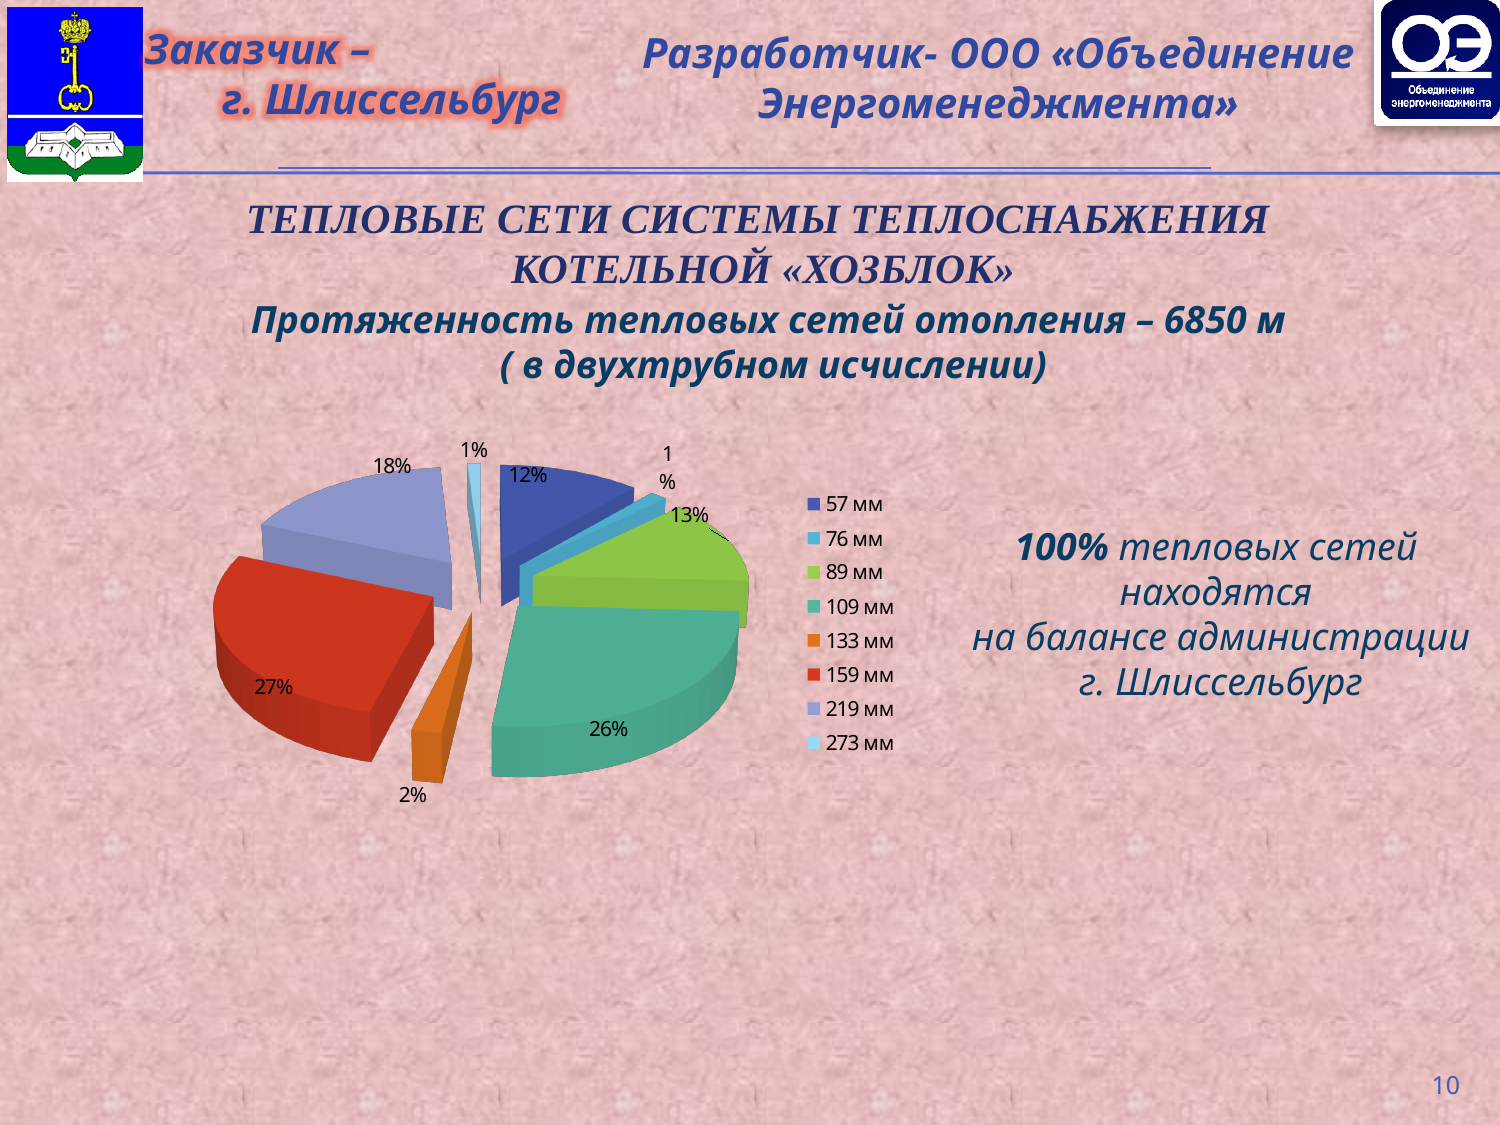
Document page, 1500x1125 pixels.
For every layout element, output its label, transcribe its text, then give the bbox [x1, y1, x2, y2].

slide_number 10 [1350, 1062, 1475, 1103]
text_box Заказчик – г. Шлиссельбург [150, 15, 645, 180]
chart [163, 398, 915, 849]
text_box Тепловые сети системы теплоснабжения котельной «хозблок» [231, 184, 1295, 300]
text_box 100% тепловых сетей находятся на балансе администрации г. Шлиссельбург [942, 515, 1500, 756]
text_box Протяженность тепловых сетей отопления – 6850 м ( в двухтрубном исчислении) [235, 288, 1312, 394]
picture [1380, 0, 1500, 120]
text_box Разработчик- ООО «Объединение Энергоменеджмента» [653, 19, 1370, 134]
picture [0, 0, 1500, 1125]
